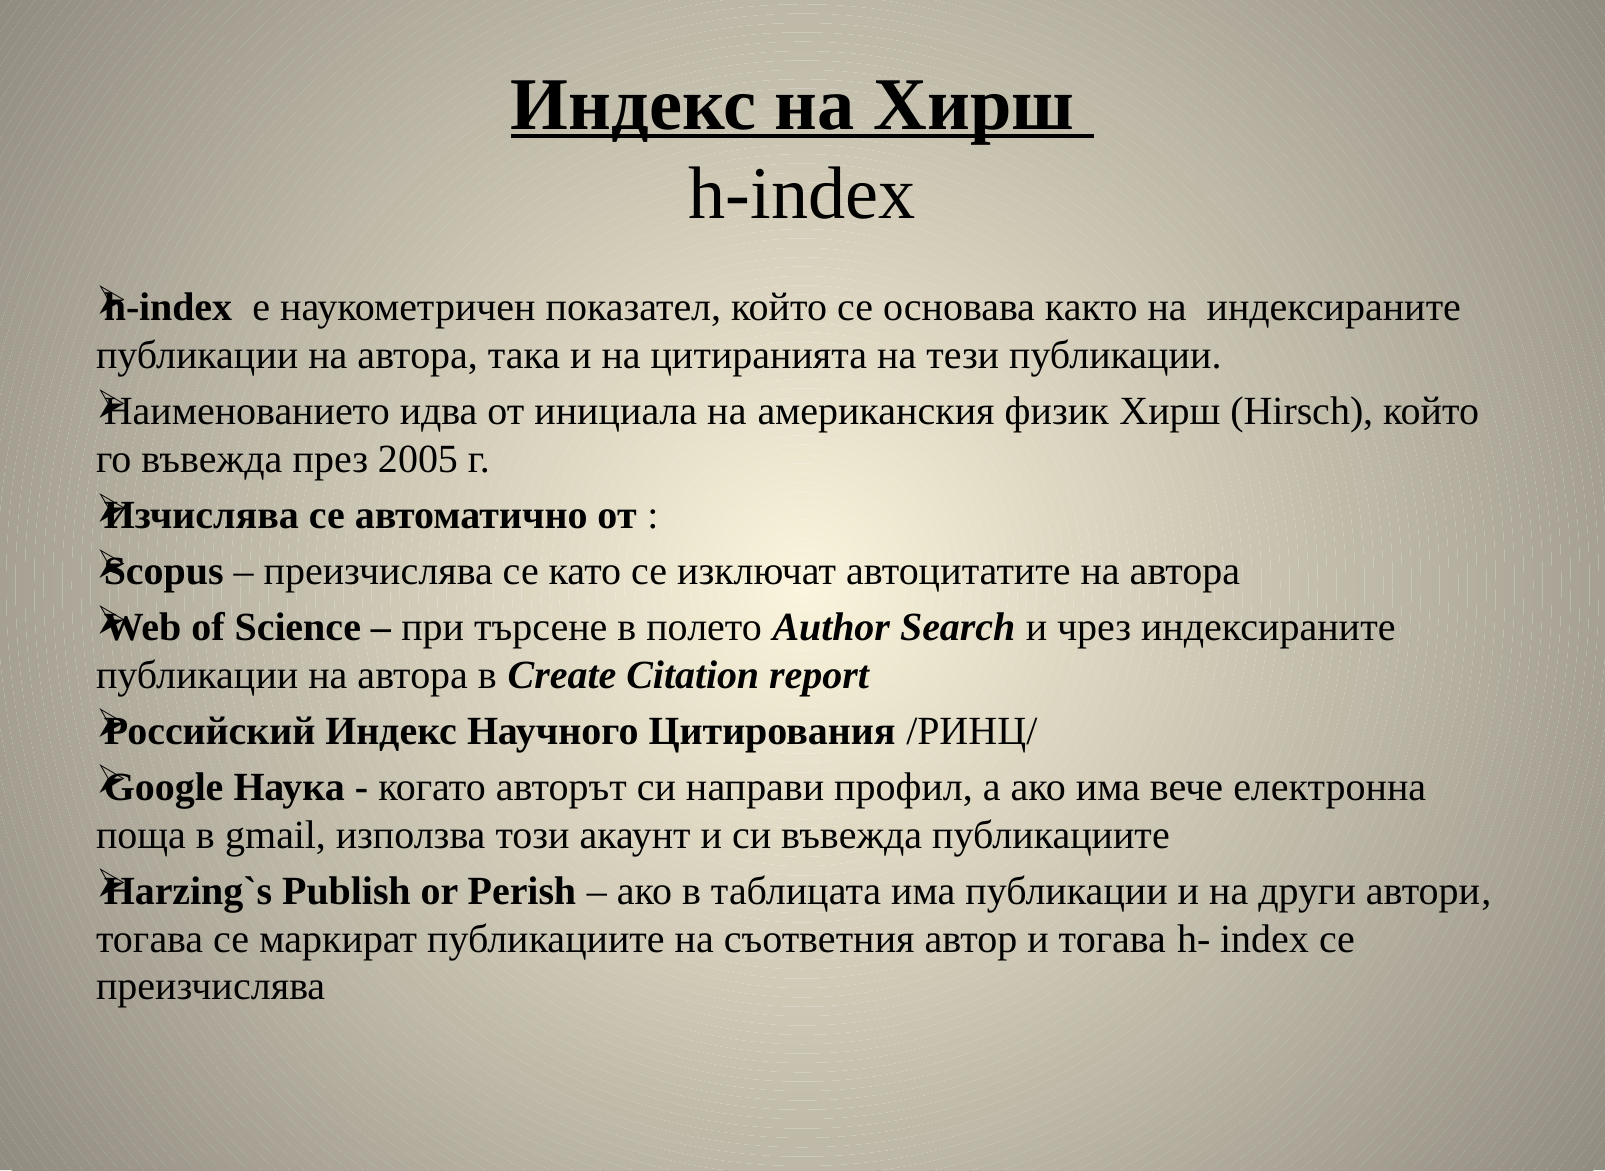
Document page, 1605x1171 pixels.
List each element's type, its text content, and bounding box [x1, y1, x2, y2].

list h-index e наукометричен показател, който се основава както на индексираните публикации на автора, така и на цитиранията на тези публикации. Наименованието идва от инициала на американския физик Хирш (Hirsch), който го въвежда през 2005 г. Изчислява се автоматично от : Scopus – преизчислява се като се изключат автоцитатите на автора Web of Science – при търсене в полето Author Search и чрез индексираните публикации на автора в Create Citation report Российский Индекс Научного Цитирования /РИНЦ/ Google Наука - когато авторът си направи профил, а ако има вече електронна поща в gmail, използва този акаунт и си въвежда публикациите Harzing`s Publish or Perish – ако в таблицата има публикации и на други автори, тогава се маркират публикациите на съответния автор и тогава h- index се преизчислява [80, 273, 1525, 1046]
title Индекс на Хирш h-index [80, 46, 1525, 242]
